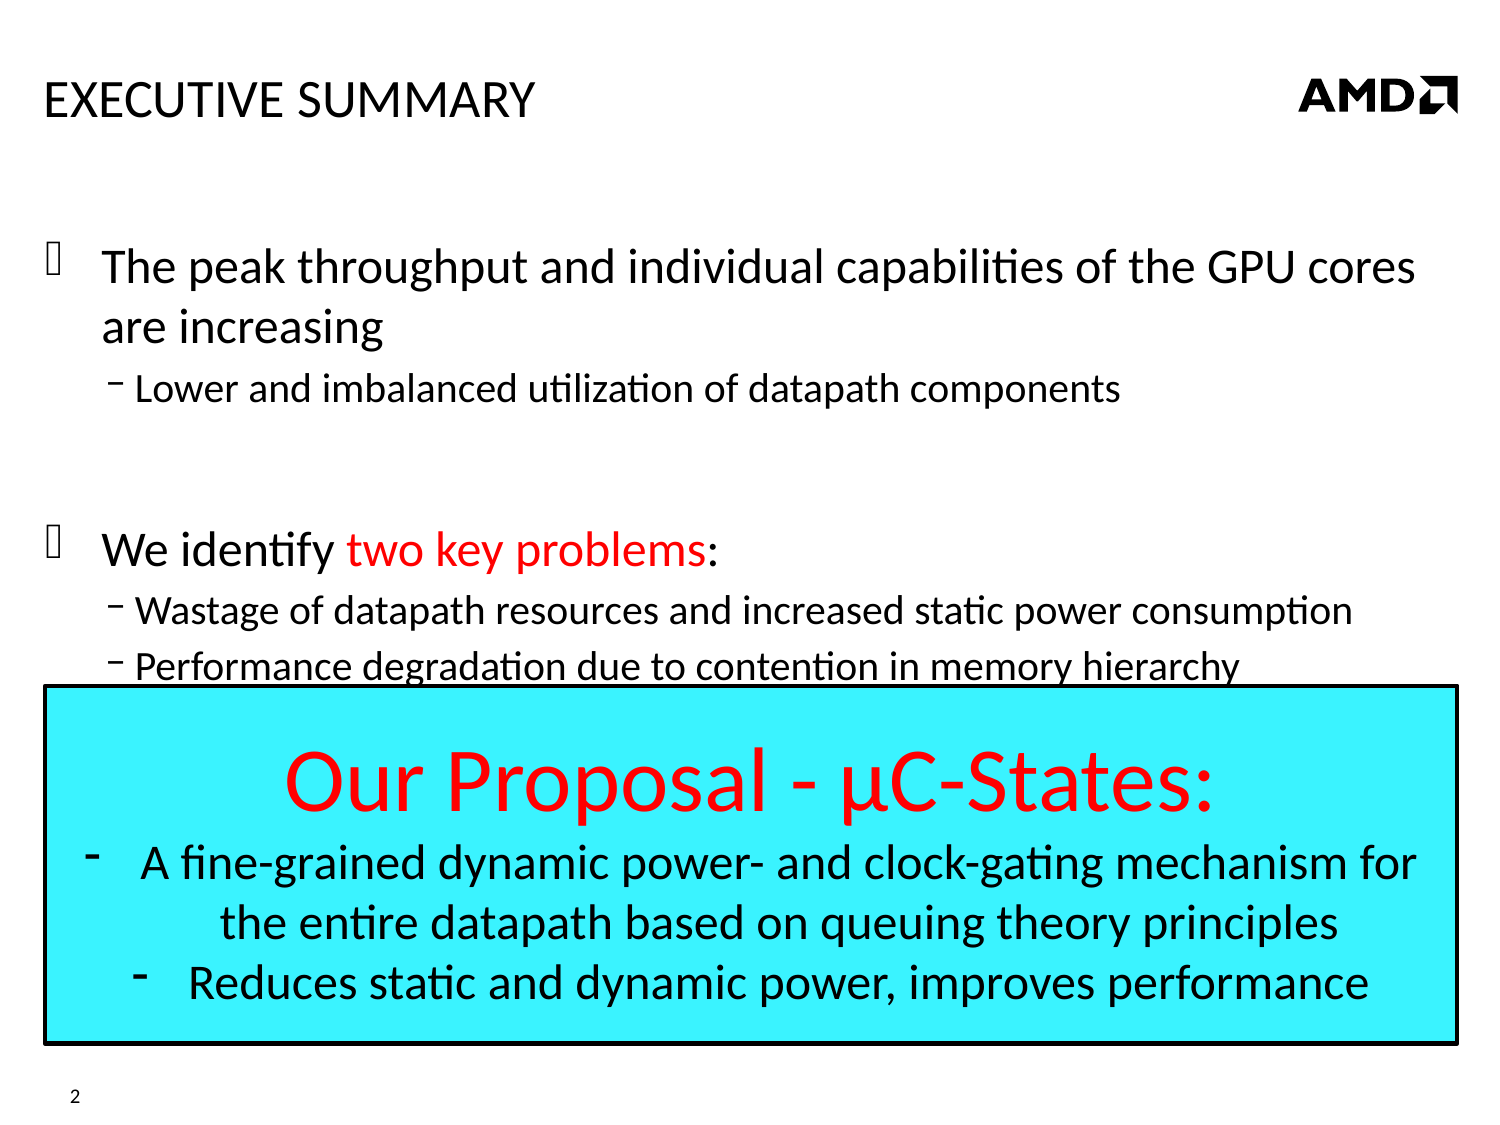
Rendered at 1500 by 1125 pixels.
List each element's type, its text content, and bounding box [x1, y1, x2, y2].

text_box Our Proposal - µC-States: A fine-grained dynamic power- and clock-gating mechanism for the entire datapath based on queuing theory principles Reduces static and dynamic power, improves performance [43, 684, 1459, 1046]
list The peak throughput and individual capabilities of the GPU cores are increasing Lower and imbalanced utilization of datapath components We identify two key problems: Wastage of datapath resources and increased static power consumption Performance degradation due to contention in memory hierarchy [45, 226, 1455, 684]
title Executive Summary [43, 50, 1304, 129]
